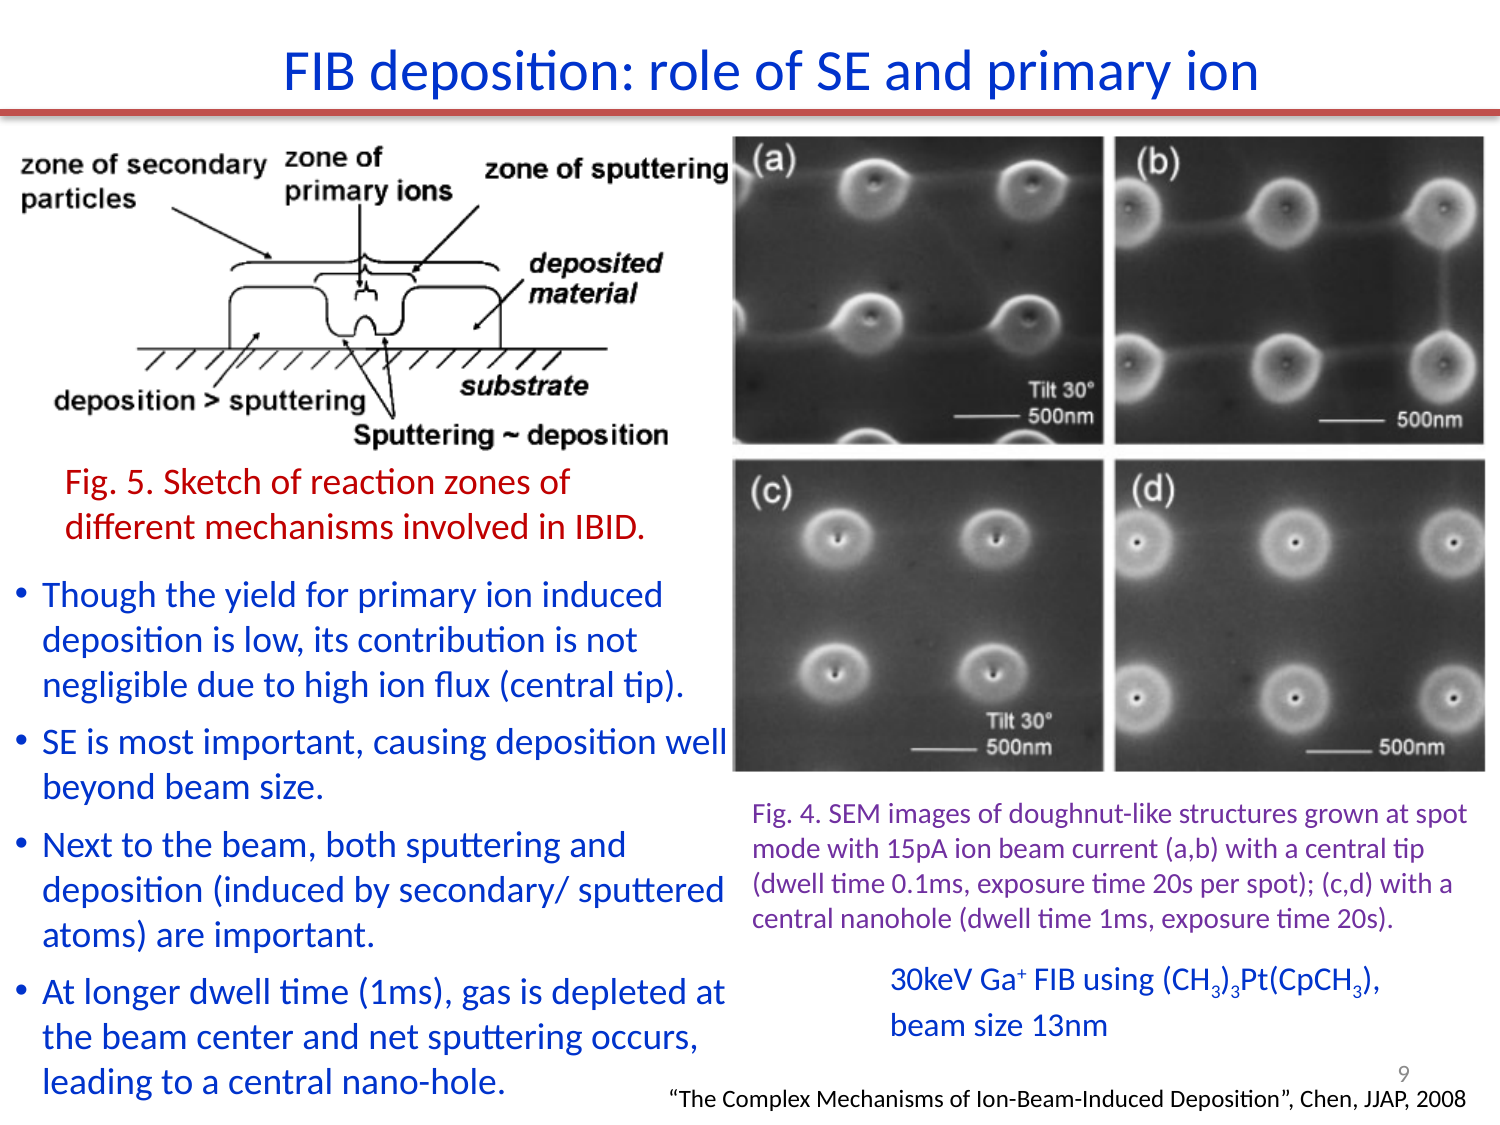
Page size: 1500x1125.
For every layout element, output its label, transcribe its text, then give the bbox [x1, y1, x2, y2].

text_box Though the yield for primary ion induced deposition is low, its contribution is not negligible due to high ion flux (central tip). SE is most important, causing deposition well beyond beam size. Next to the beam, both sputtering and deposition (induced by secondary/ sputtered atoms) are important. At longer dwell time (1ms), gas is depleted at the beam center and net sputtering occurs, leading to a central nano-hole. [0, 562, 750, 1110]
slide_number 9 [1074, 1042, 1425, 1103]
text_box Fig. 5. Sketch of reaction zones of different mechanisms involved in IBID. [50, 469, 675, 555]
text_box “The Complex Mechanisms of Ion-Beam-Induced Deposition”, Chen, JJAP, 2008 [653, 1074, 1484, 1120]
text_box 30keV Ga+ FIB using (CH3)3Pt(CpCH3), beam size 13nm [874, 950, 1413, 1051]
text_box Fig. 4. SEM images of doughnut-like structures grown at spot mode with 15pA ion beam current (a,b) with a central tip (dwell time 0.1ms, exposure time 20s per spot); (c,d) with a central nanohole (dwell time 1ms, exposure time 20s). [750, 787, 1500, 942]
text_box FIB deposition: role of SE and primary ion [268, 24, 1276, 108]
picture [12, 132, 1491, 776]
